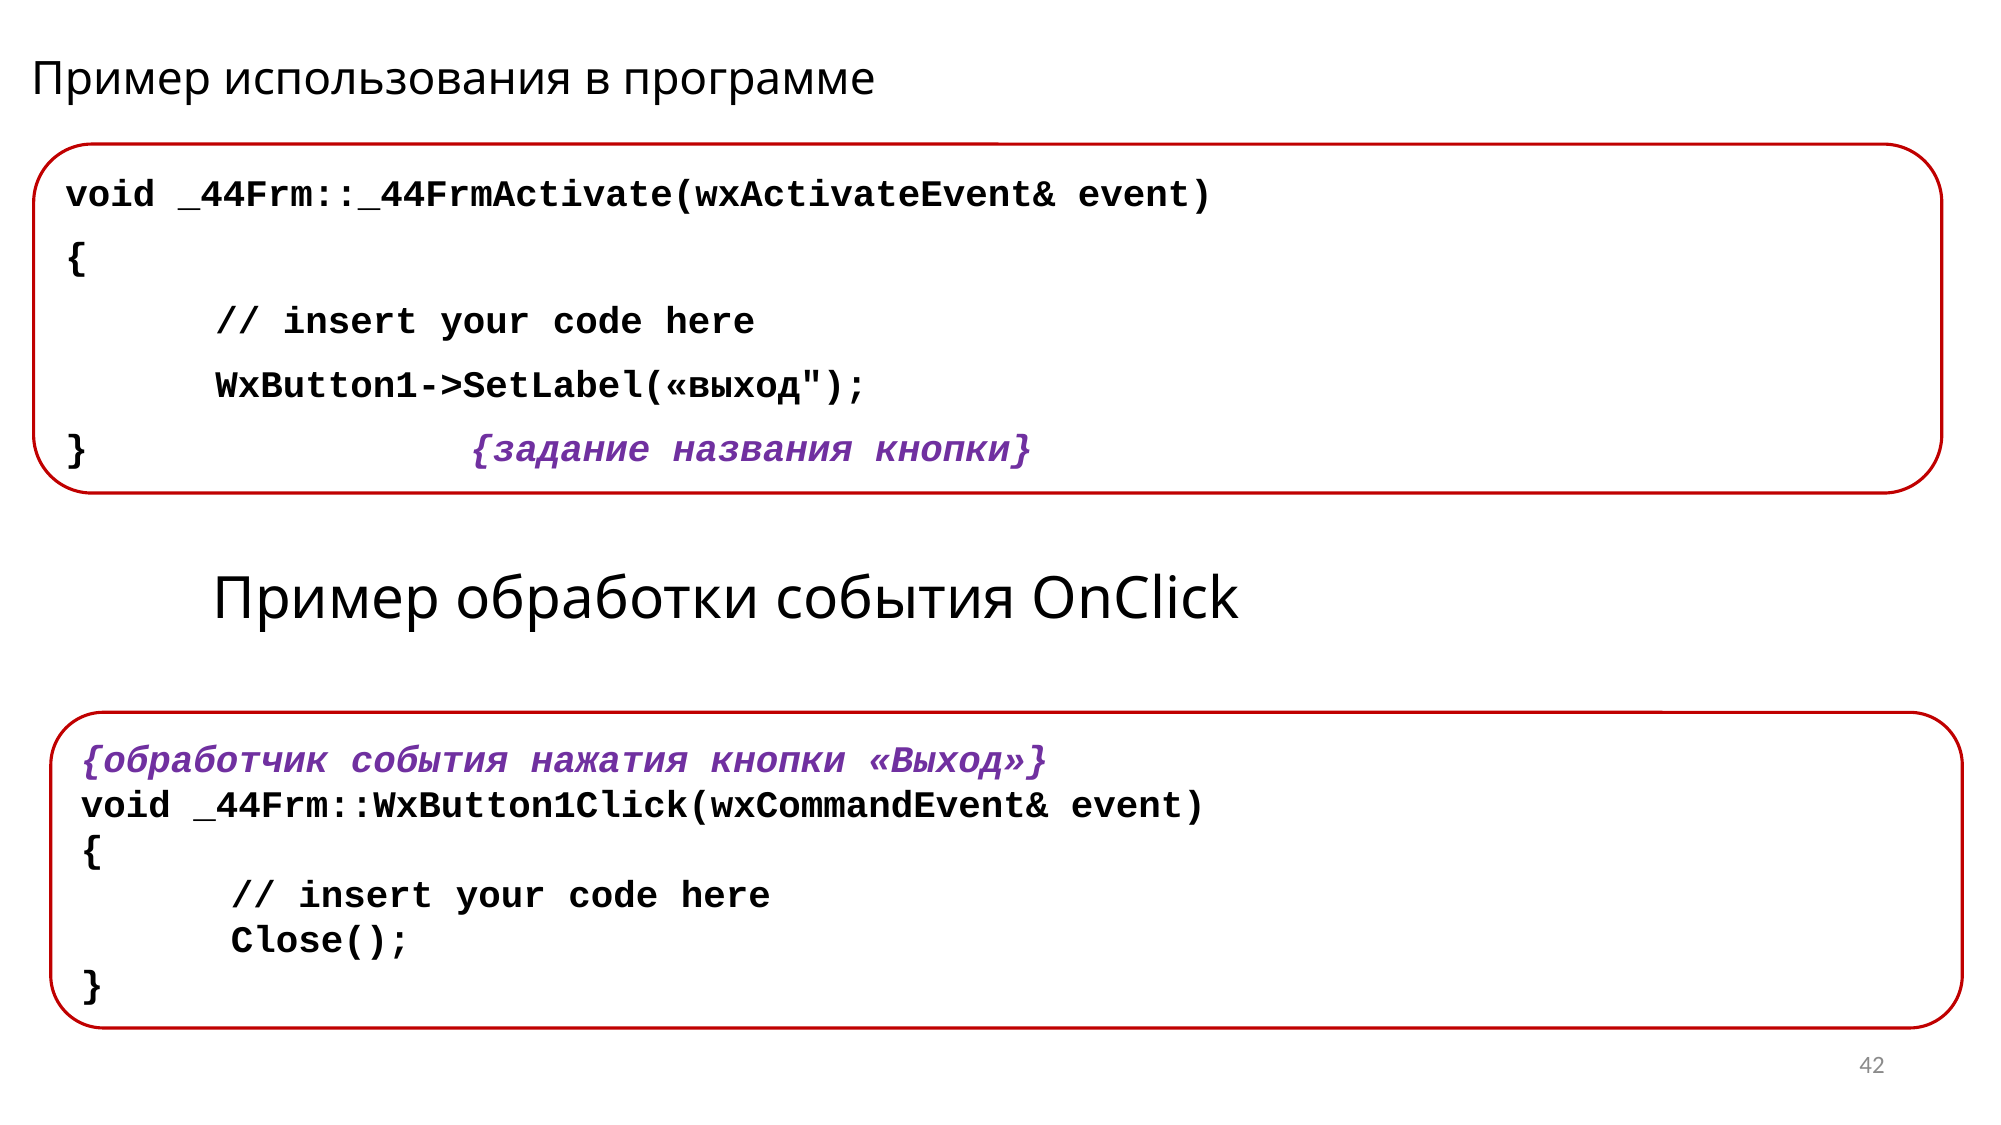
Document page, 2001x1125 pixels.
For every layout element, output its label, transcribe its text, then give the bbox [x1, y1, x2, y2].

slide_number 42 [1433, 1024, 1900, 1103]
title Пример использования в программе [16, 46, 1965, 153]
text_box {обработчик события нажатия кнопки «Выход»} void _44Frm::WxButton1Click(wxCommandEvent& event) { // insert your code here Close(); } [50, 712, 1963, 1028]
text_box void _44Frm::_44FrmActivate(wxActivateEvent& event) { // insert your code here WxButton1->SetLabel(«выход"); } {задание названия кнопки} [33, 144, 1942, 494]
text_box Пример обработки события OnClick [50, 542, 1401, 648]
